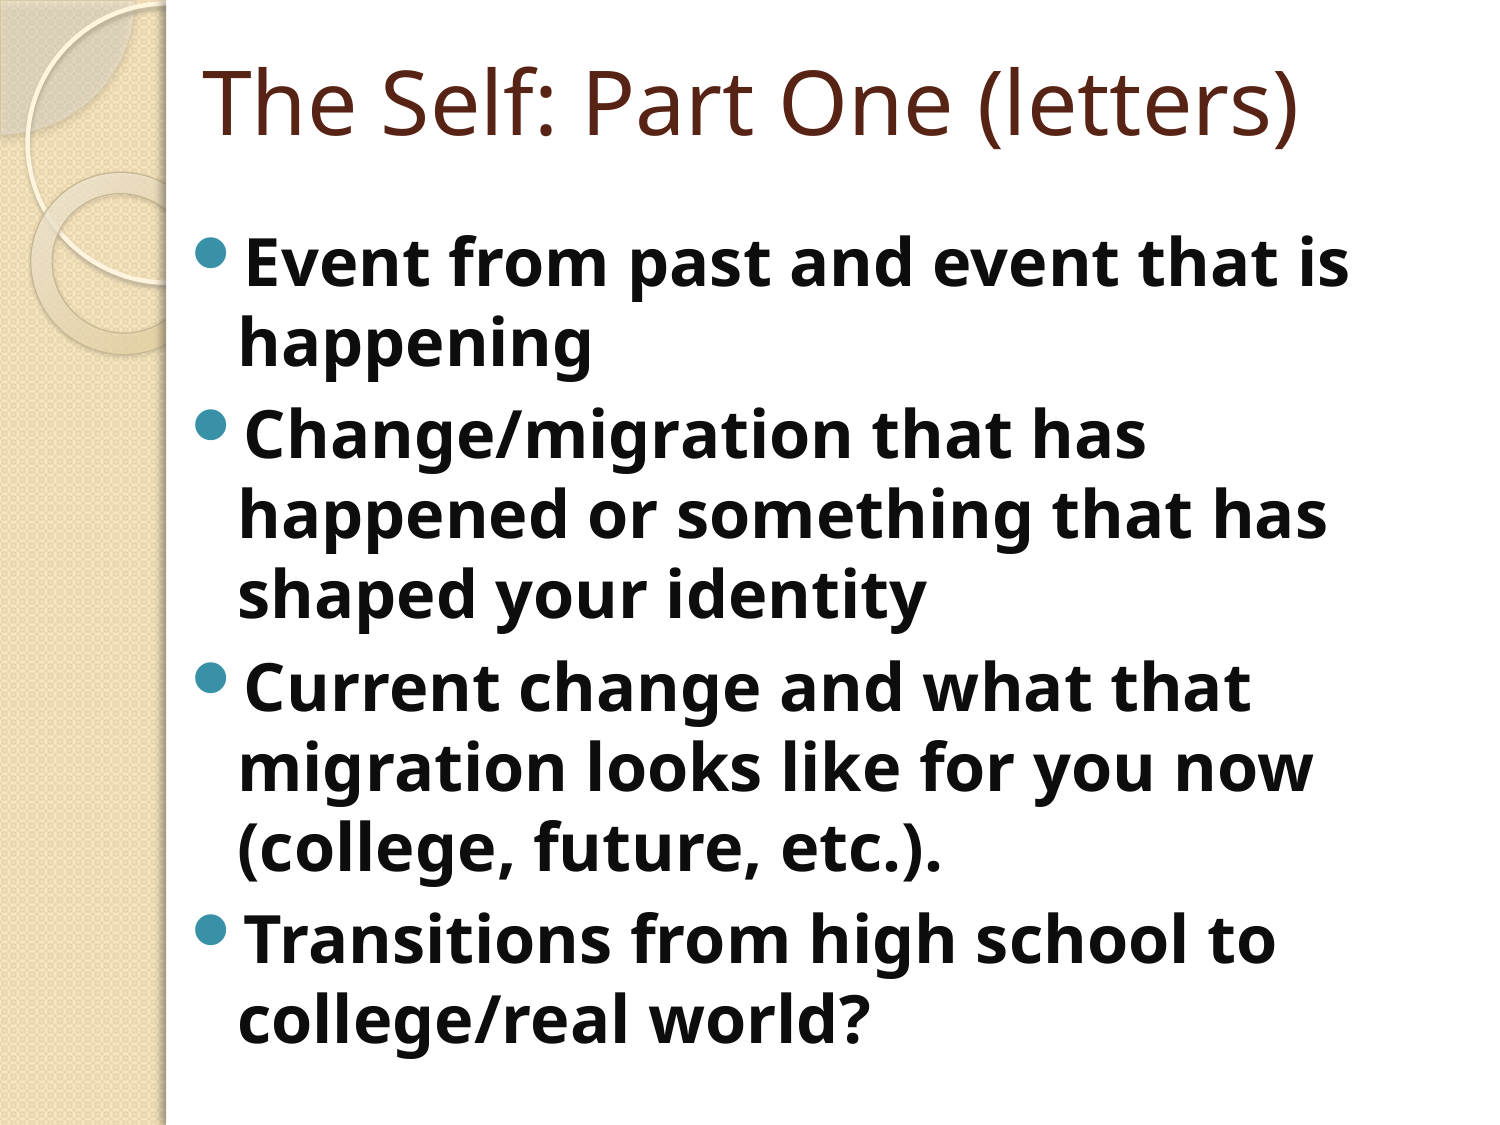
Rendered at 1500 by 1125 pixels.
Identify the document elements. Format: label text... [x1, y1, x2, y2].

title The Self: Part One (letters) [187, 37, 1388, 163]
list Event from past and event that is happening Change/migration that has happened or something that has shaped your identity Current change and what that migration looks like for you now (college, future, etc.). Transitions from high school to college/real world? [162, 212, 1463, 1075]
